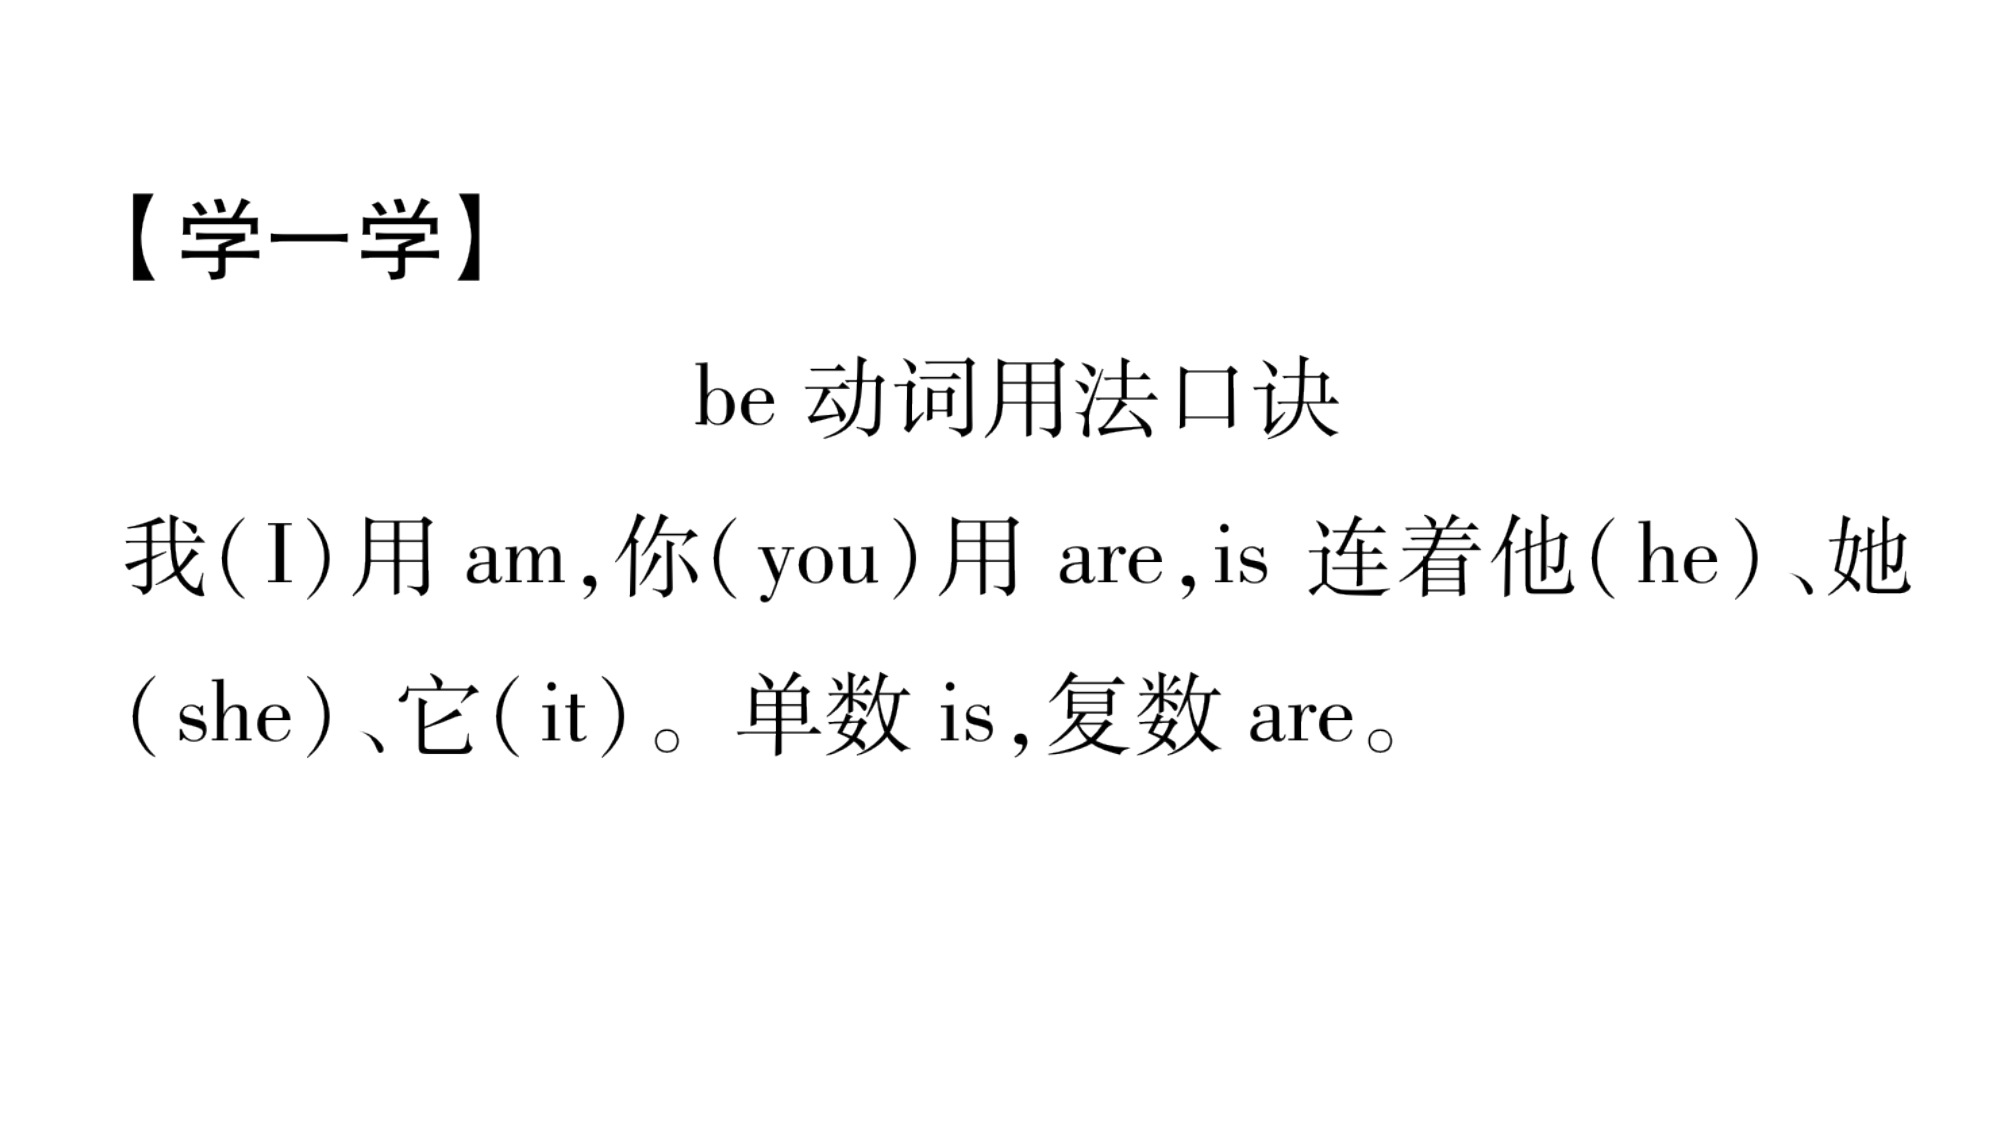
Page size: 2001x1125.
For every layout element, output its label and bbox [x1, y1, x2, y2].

picture [118, 177, 2000, 803]
